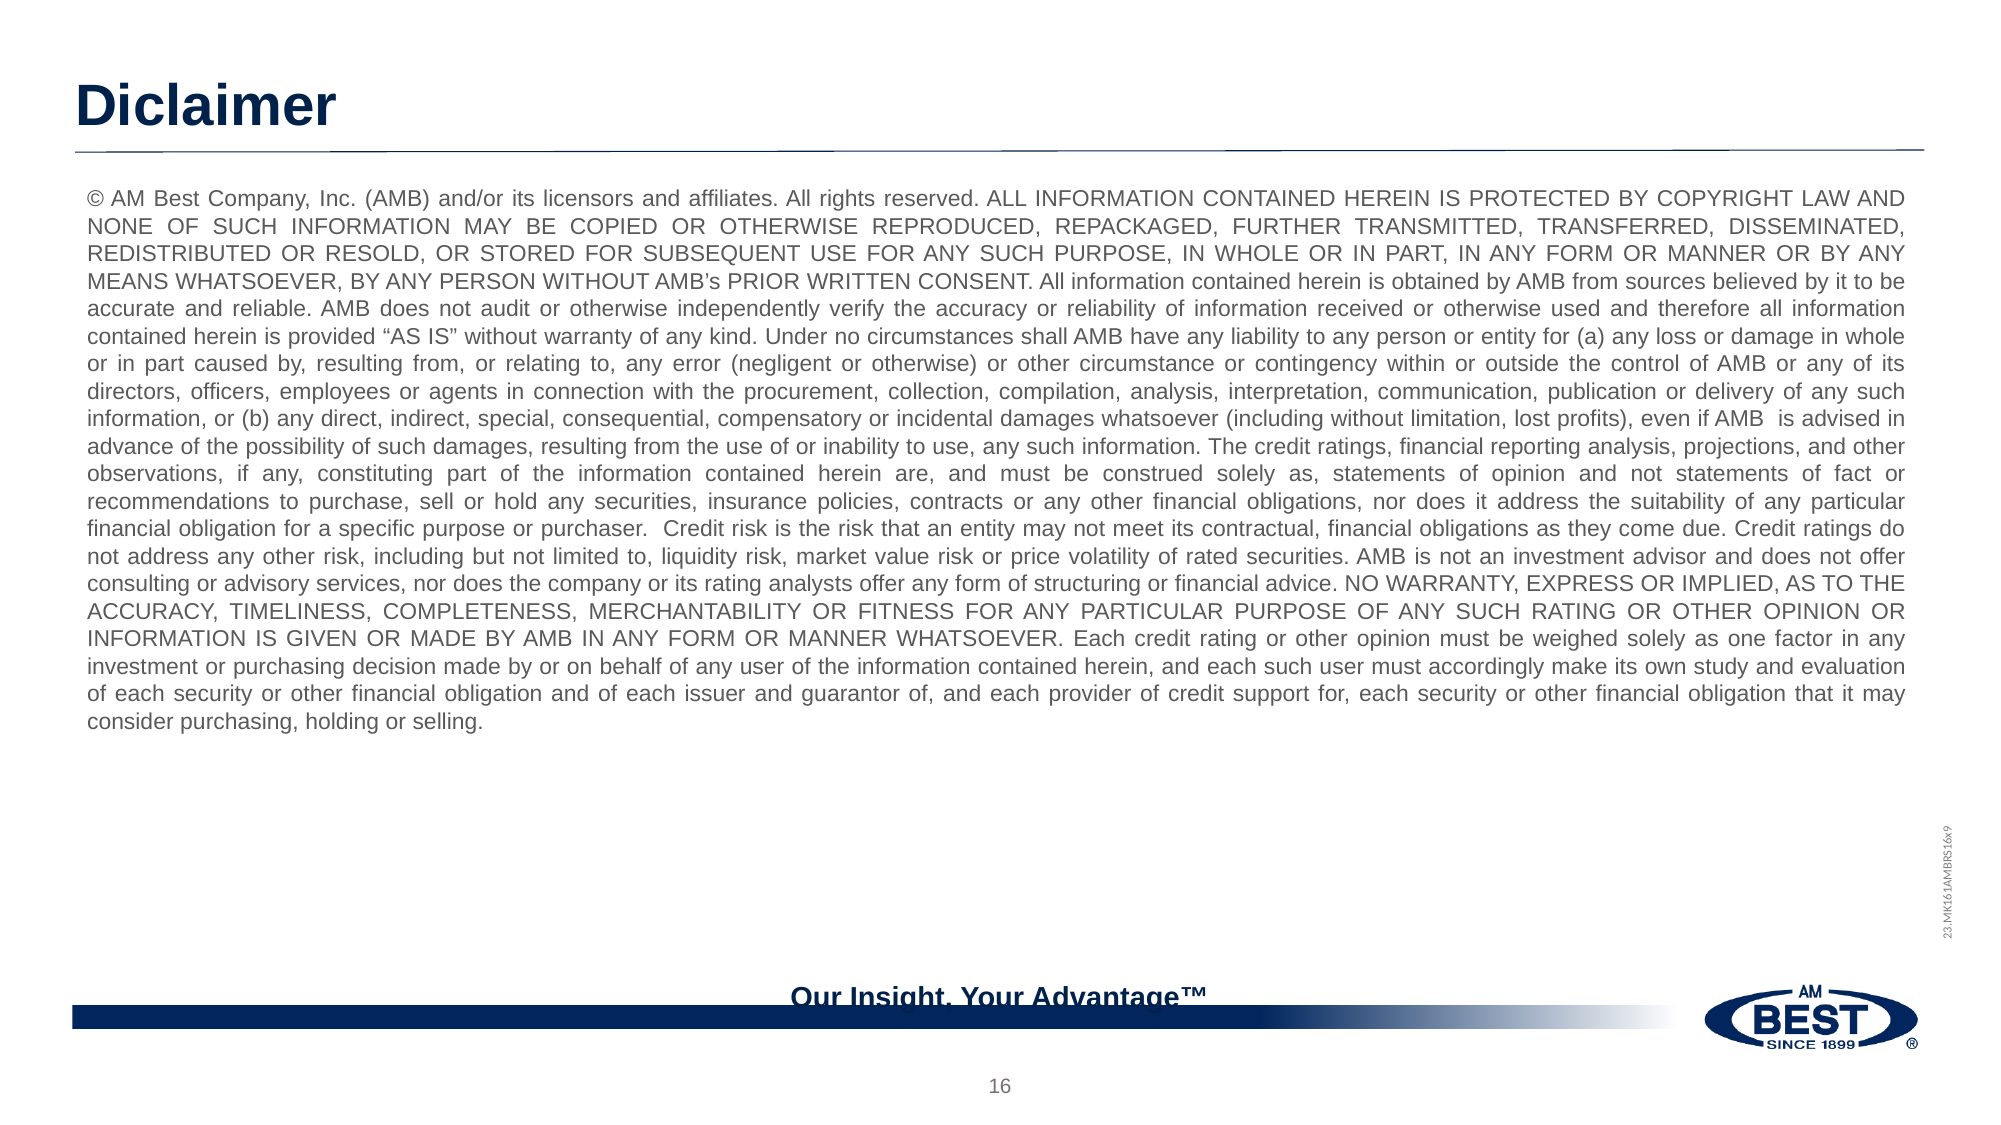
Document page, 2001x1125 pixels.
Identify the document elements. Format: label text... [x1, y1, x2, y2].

slide_number 16 [831, 1054, 1169, 1115]
title Diclaimer [0, 0, 2000, 150]
picture [0, 0, 2001, 1125]
